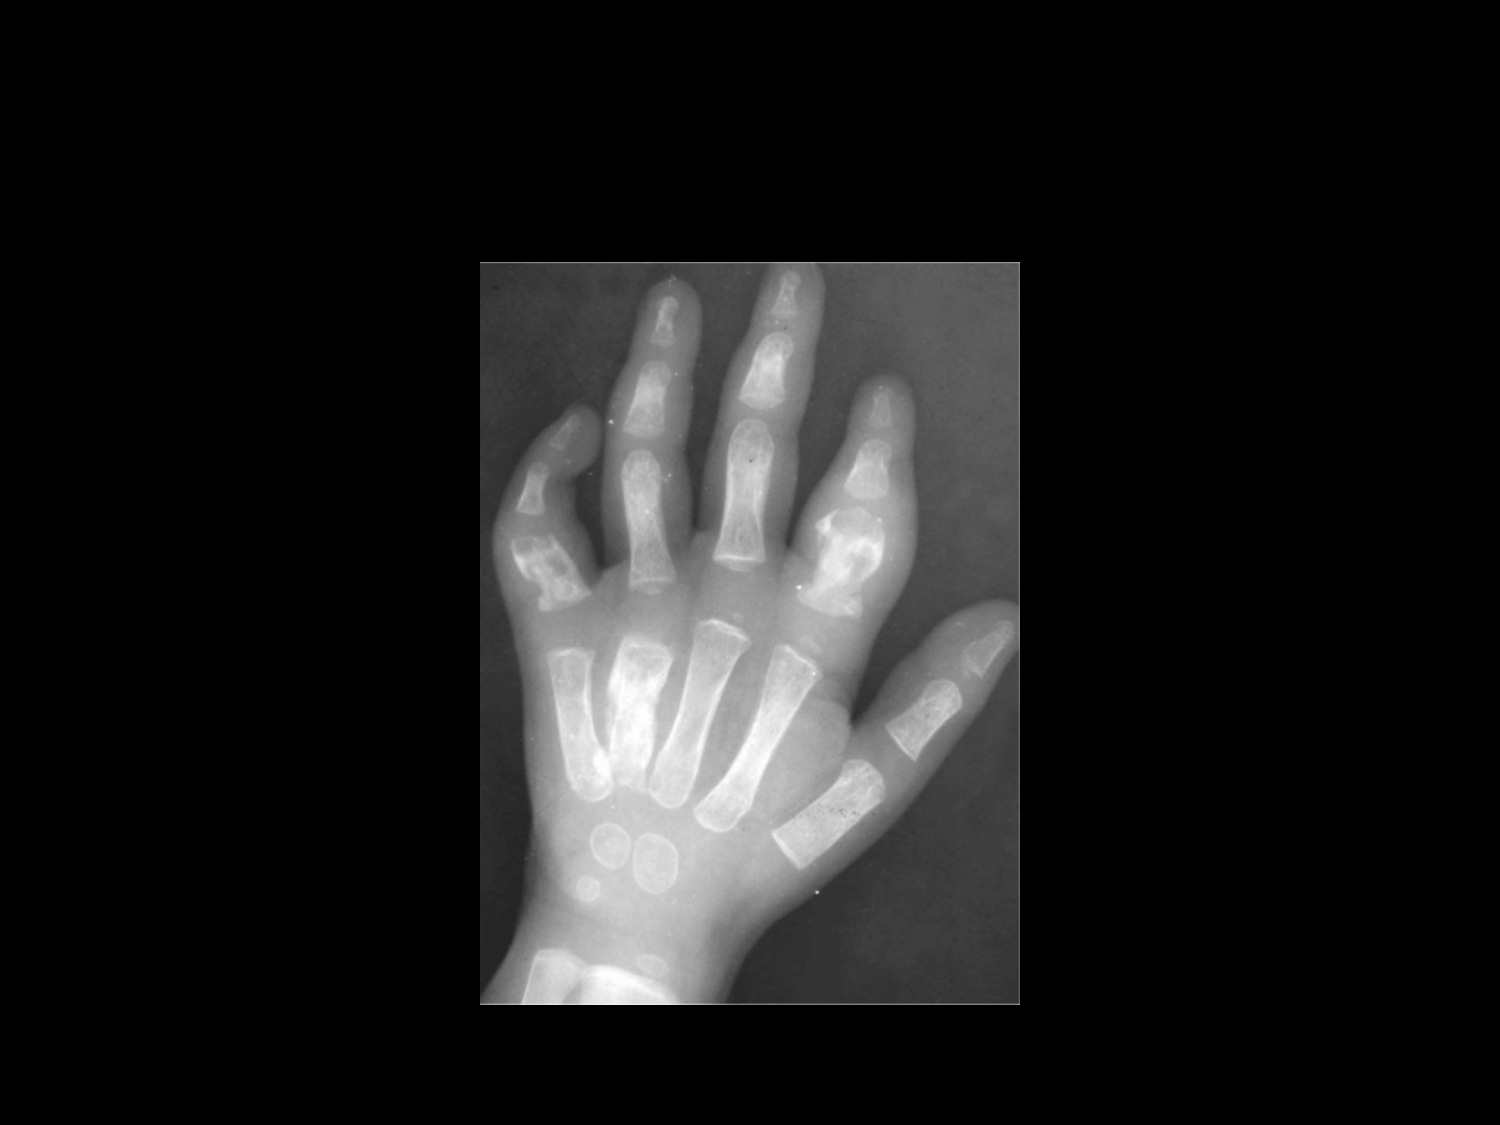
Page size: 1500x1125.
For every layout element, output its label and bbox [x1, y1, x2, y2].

list [480, 262, 1020, 1006]
